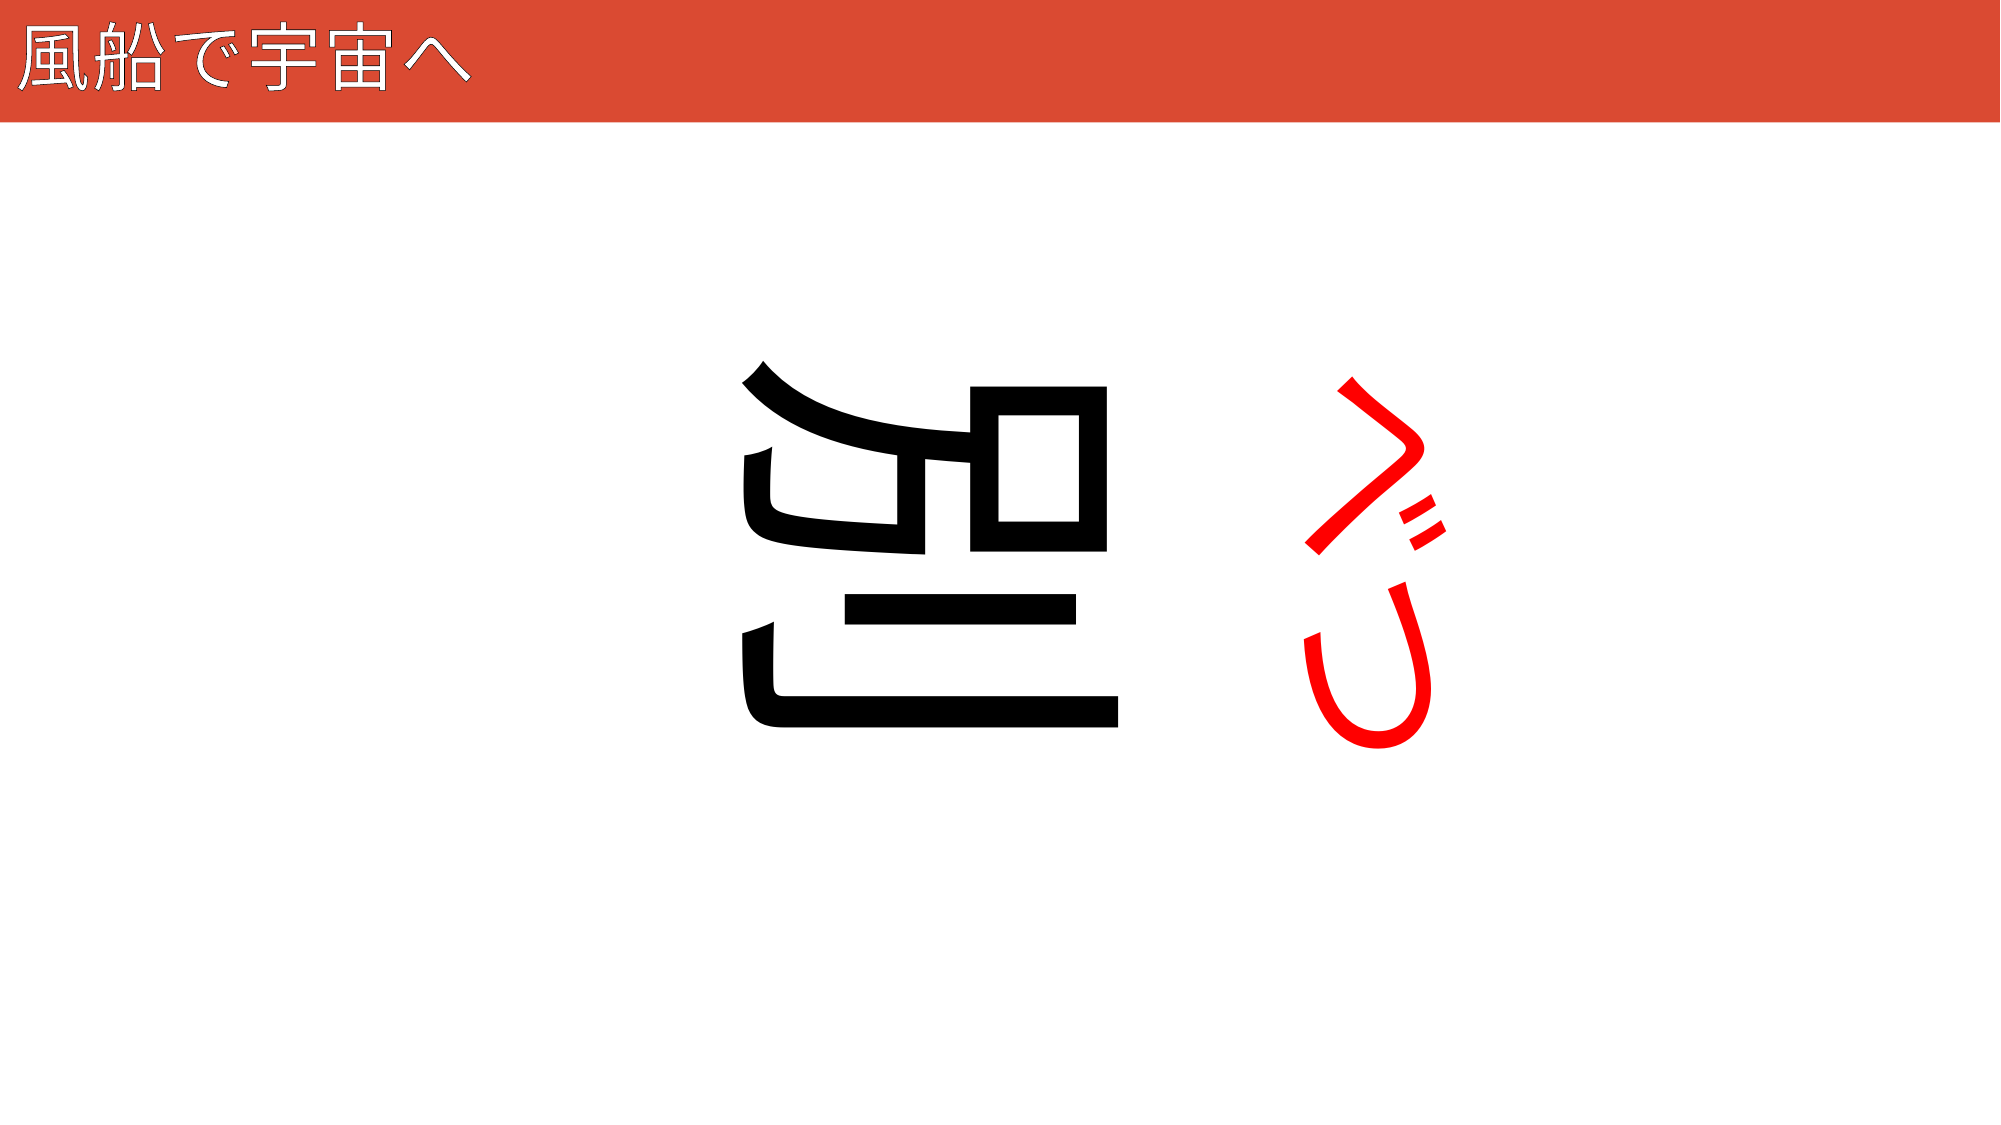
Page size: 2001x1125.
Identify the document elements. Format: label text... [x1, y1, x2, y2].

title 風船で宇宙へ [0, 0, 1712, 123]
text_box べつ [1236, 352, 1509, 772]
slide_number 80 [1712, 0, 2000, 123]
text_box 別 [665, 332, 1201, 815]
